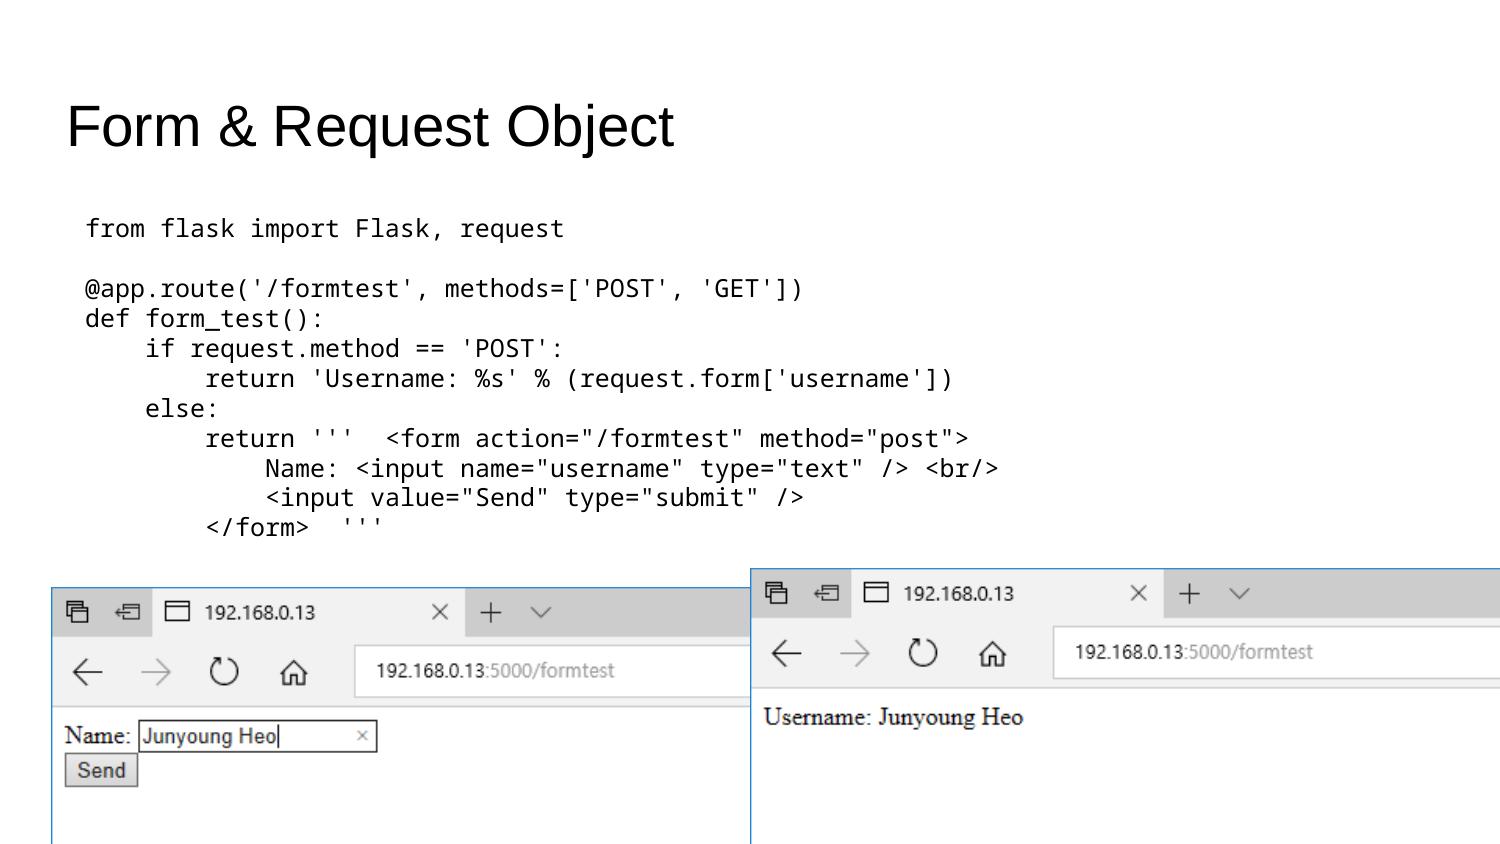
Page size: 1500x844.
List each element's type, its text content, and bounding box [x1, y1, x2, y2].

picture [50, 568, 1500, 844]
text_box from flask import Flask, request @app.route('/formtest', methods=['POST', 'GET']) def form_test(): if request.method == 'POST': return 'Username: %s' % (request.form['username']) else: return ''' <form action="/formtest" method="post"> Name: <input name="username" type="text" /> <br/> <input value="Send" type="submit" /> </form> ''' [70, 185, 1300, 569]
title Form & Request Object [51, 72, 1449, 167]
